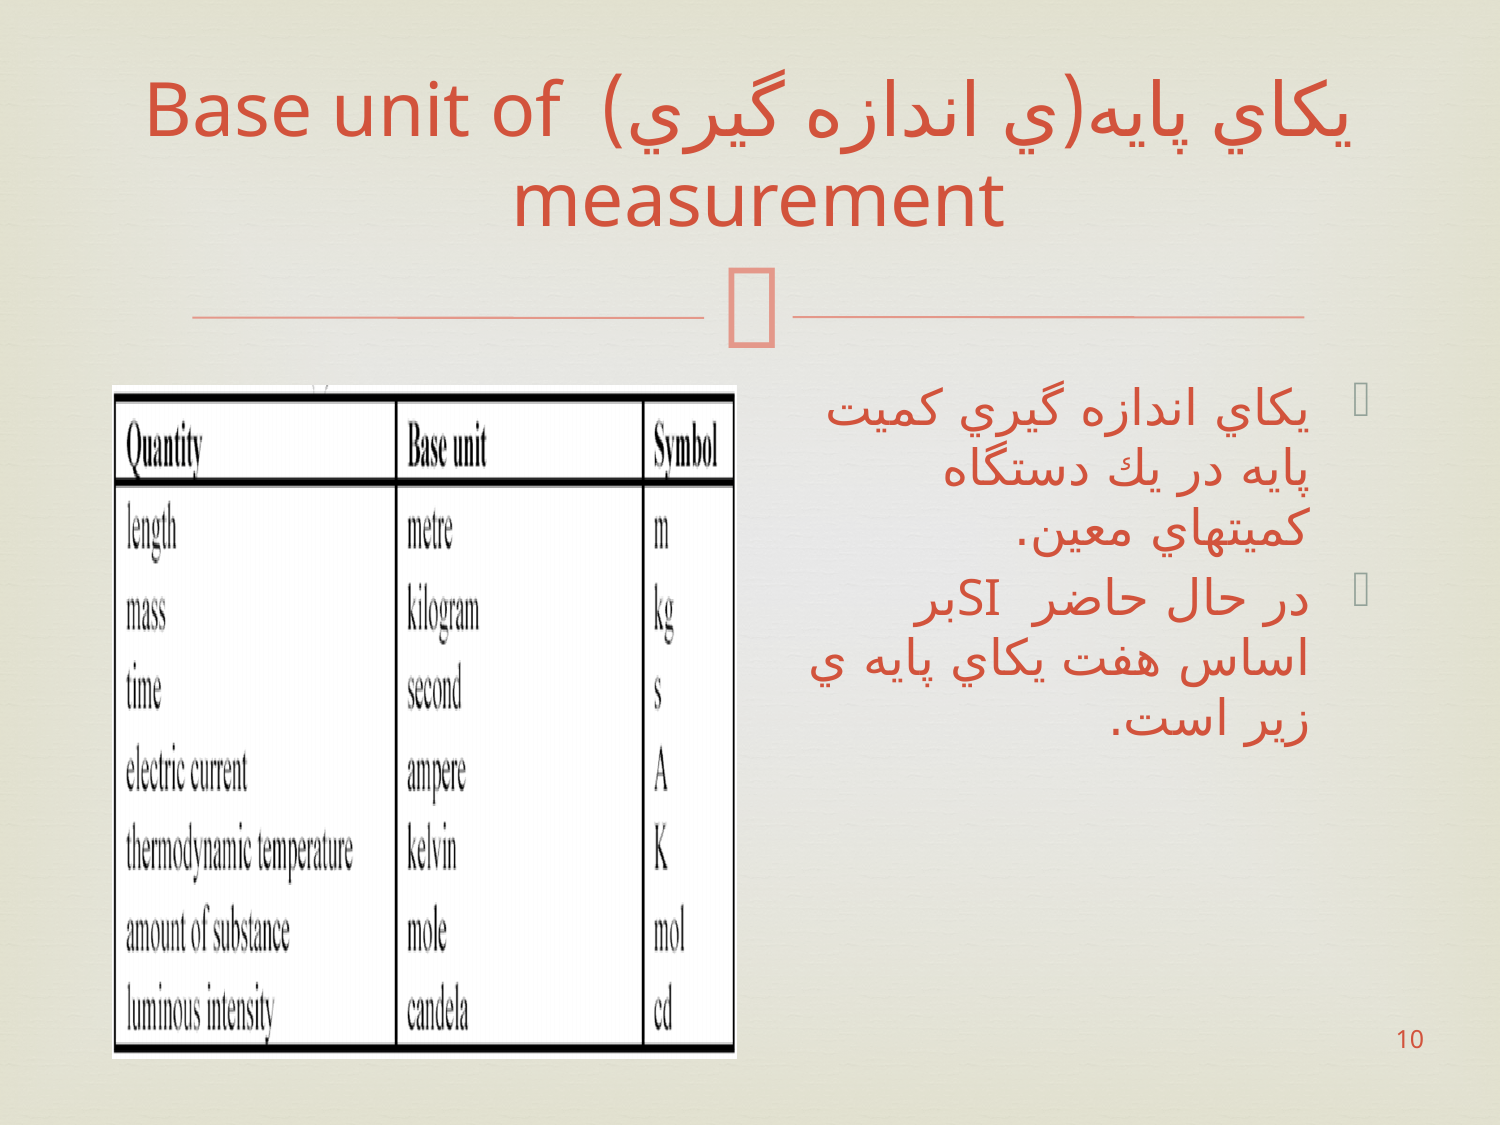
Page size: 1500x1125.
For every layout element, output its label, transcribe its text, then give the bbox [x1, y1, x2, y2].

title يكاي پايه(ي اندازه گيري)Base unit of measurement [112, 125, 1386, 267]
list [111, 384, 737, 1060]
slide_number 10 [1089, 1010, 1440, 1071]
list يكاي اندازه گيري كميت پايه در يك دستگاه كميتهاي معين. در حال حاضر SIبر اساس هفت يكاي پايه ي زير است. [761, 367, 1386, 1004]
